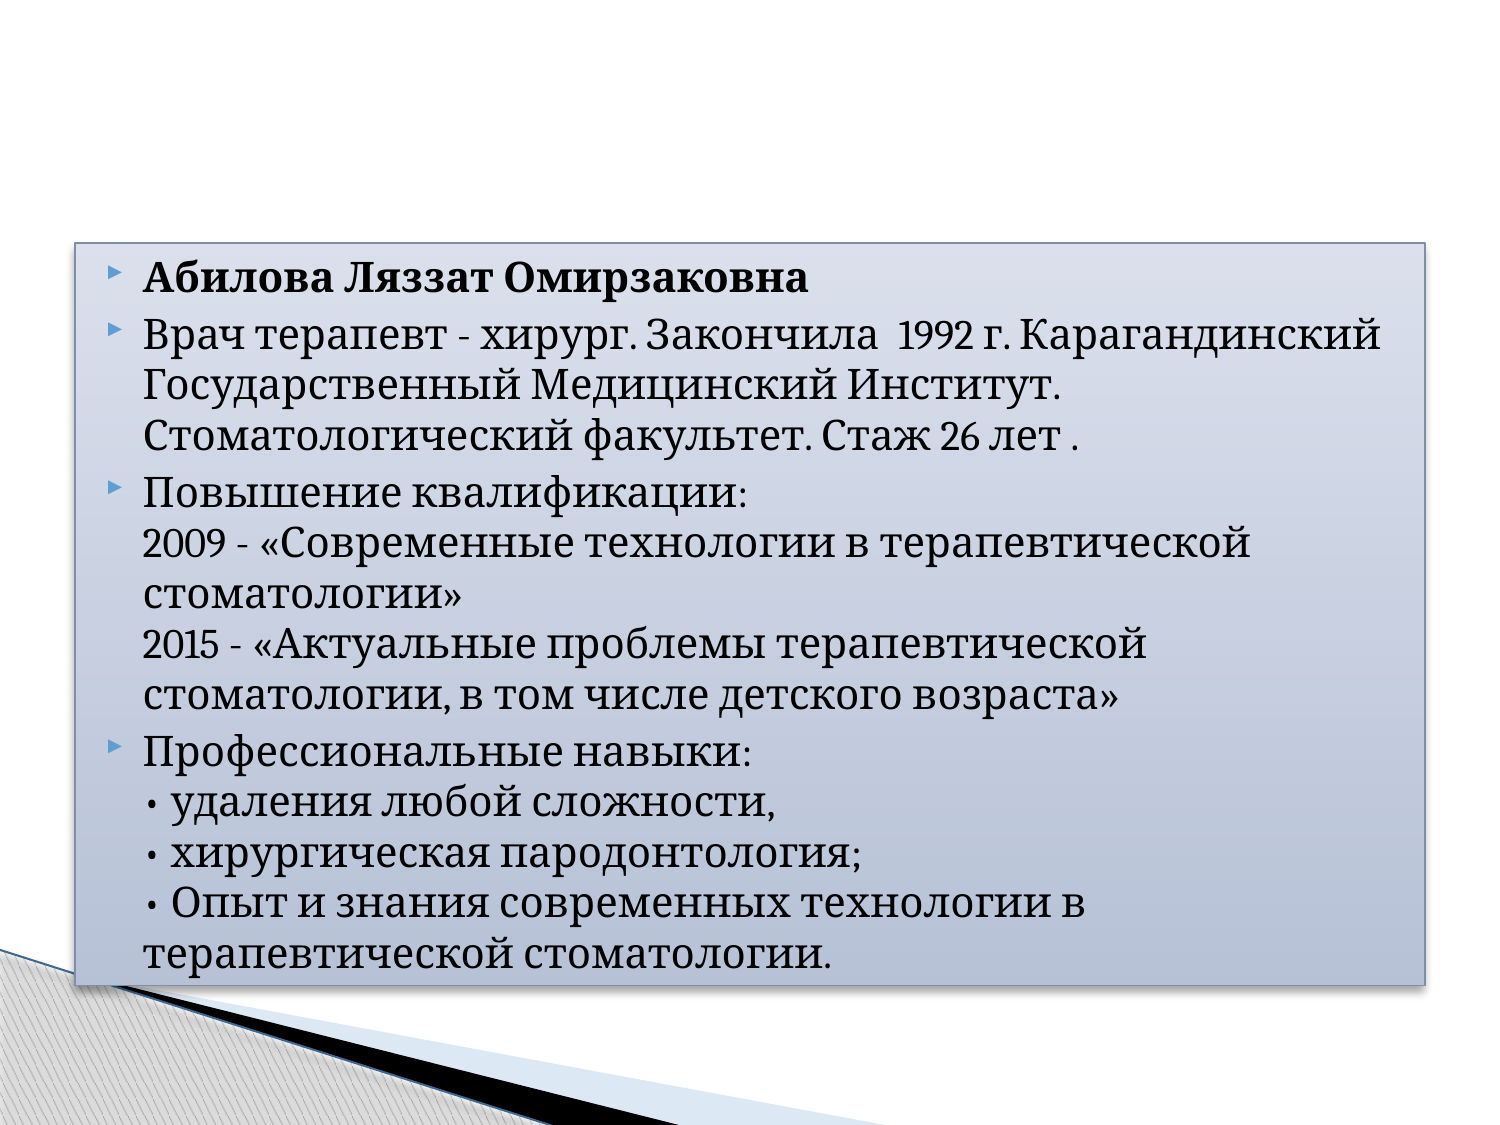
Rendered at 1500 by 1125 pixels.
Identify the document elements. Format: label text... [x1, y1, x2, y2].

list Абилова Ляззат Омирзаковна Врач терапевт - хирург. Закончила 1992 г. Карагандинский Государственный Медицинский Институт. Стоматологический факультет. Стаж 26 лет . Повышение квалификации: 2009 - «Современные технологии в терапевтической стоматологии» 2015 - «Актуальные проблемы терапевтической стоматологии, в том числе детского возраста» Профессиональные навыки: • удаления любой сложности, • хирургическая пародонтология; • Опыт и знания современных технологии в терапевтической стоматологии. [74, 242, 1426, 986]
